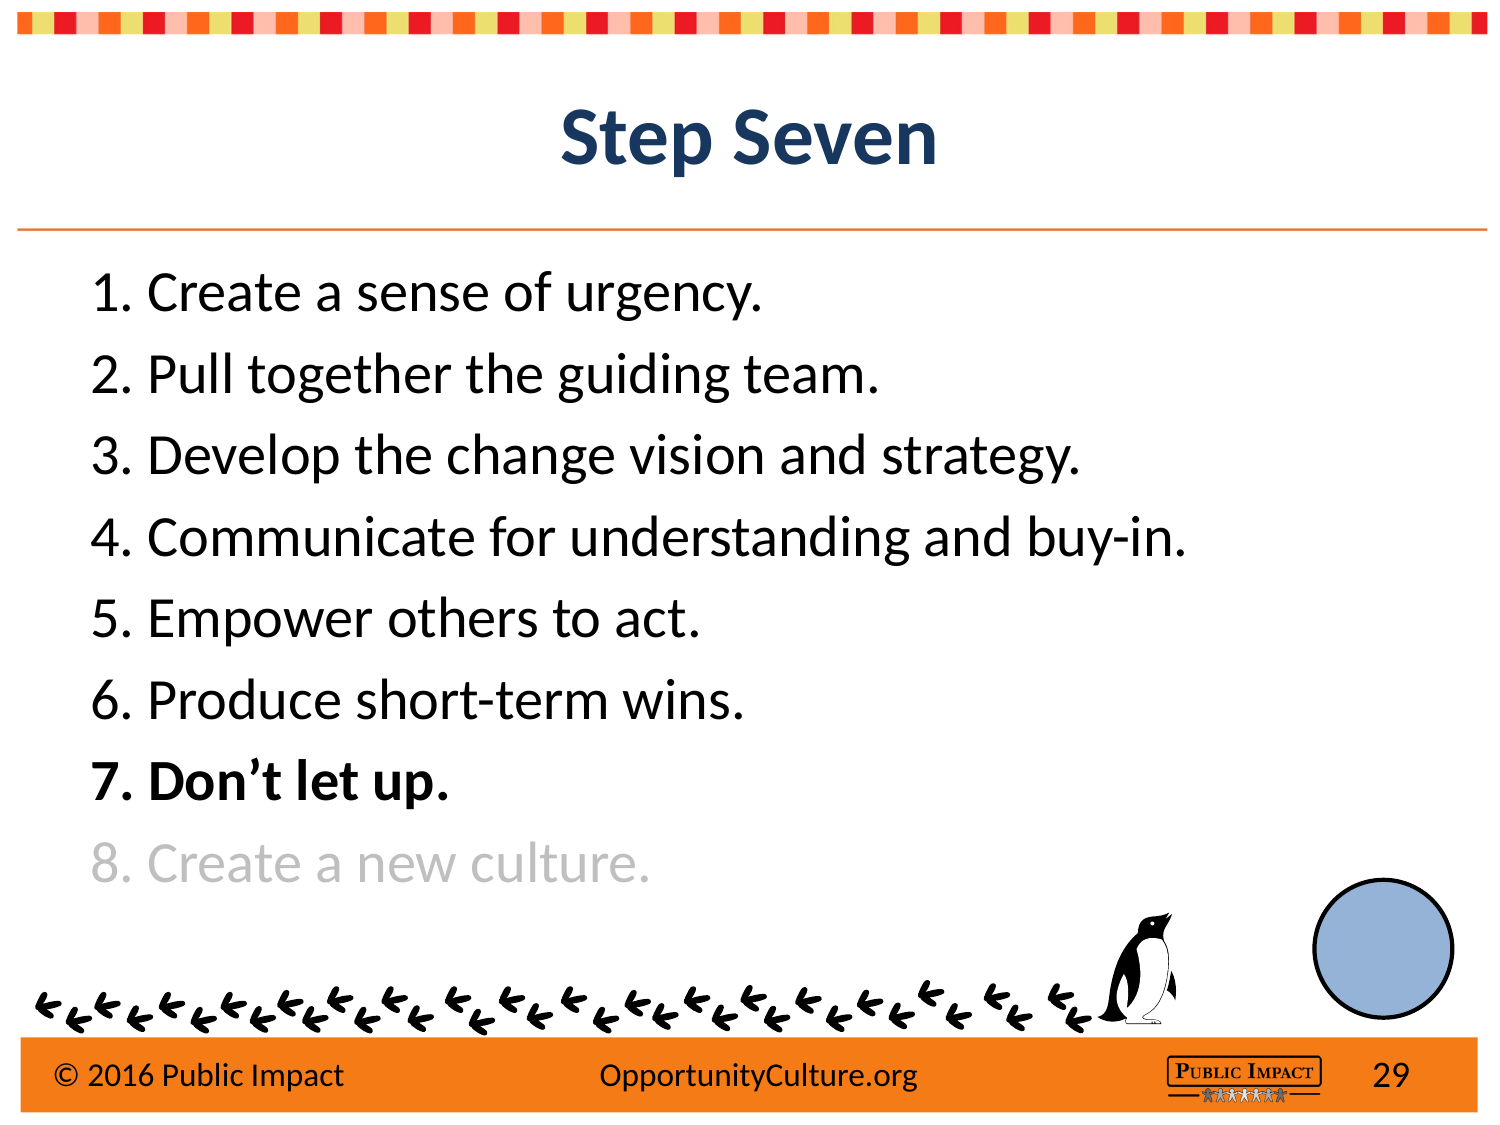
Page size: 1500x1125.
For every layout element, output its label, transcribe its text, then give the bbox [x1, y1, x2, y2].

title Step Seven [75, 37, 1425, 225]
picture [17, 12, 1488, 138]
text_box © 2016 Public Impact OpportunityCulture.org [37, 1045, 1075, 1101]
text_box [1312, 877, 1455, 1020]
picture [1097, 912, 1179, 1025]
picture [17, 200, 1488, 238]
picture [1162, 1053, 1325, 1105]
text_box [36, 985, 1090, 1034]
list Create a sense of urgency. Pull together the guiding team. Develop the change vision and strategy. Communicate for understanding and buy-in. Empower others to act. Produce short-term wins. Don’t let up. Create a new culture. [75, 245, 1425, 1038]
slide_number 29 [1325, 1042, 1425, 1103]
